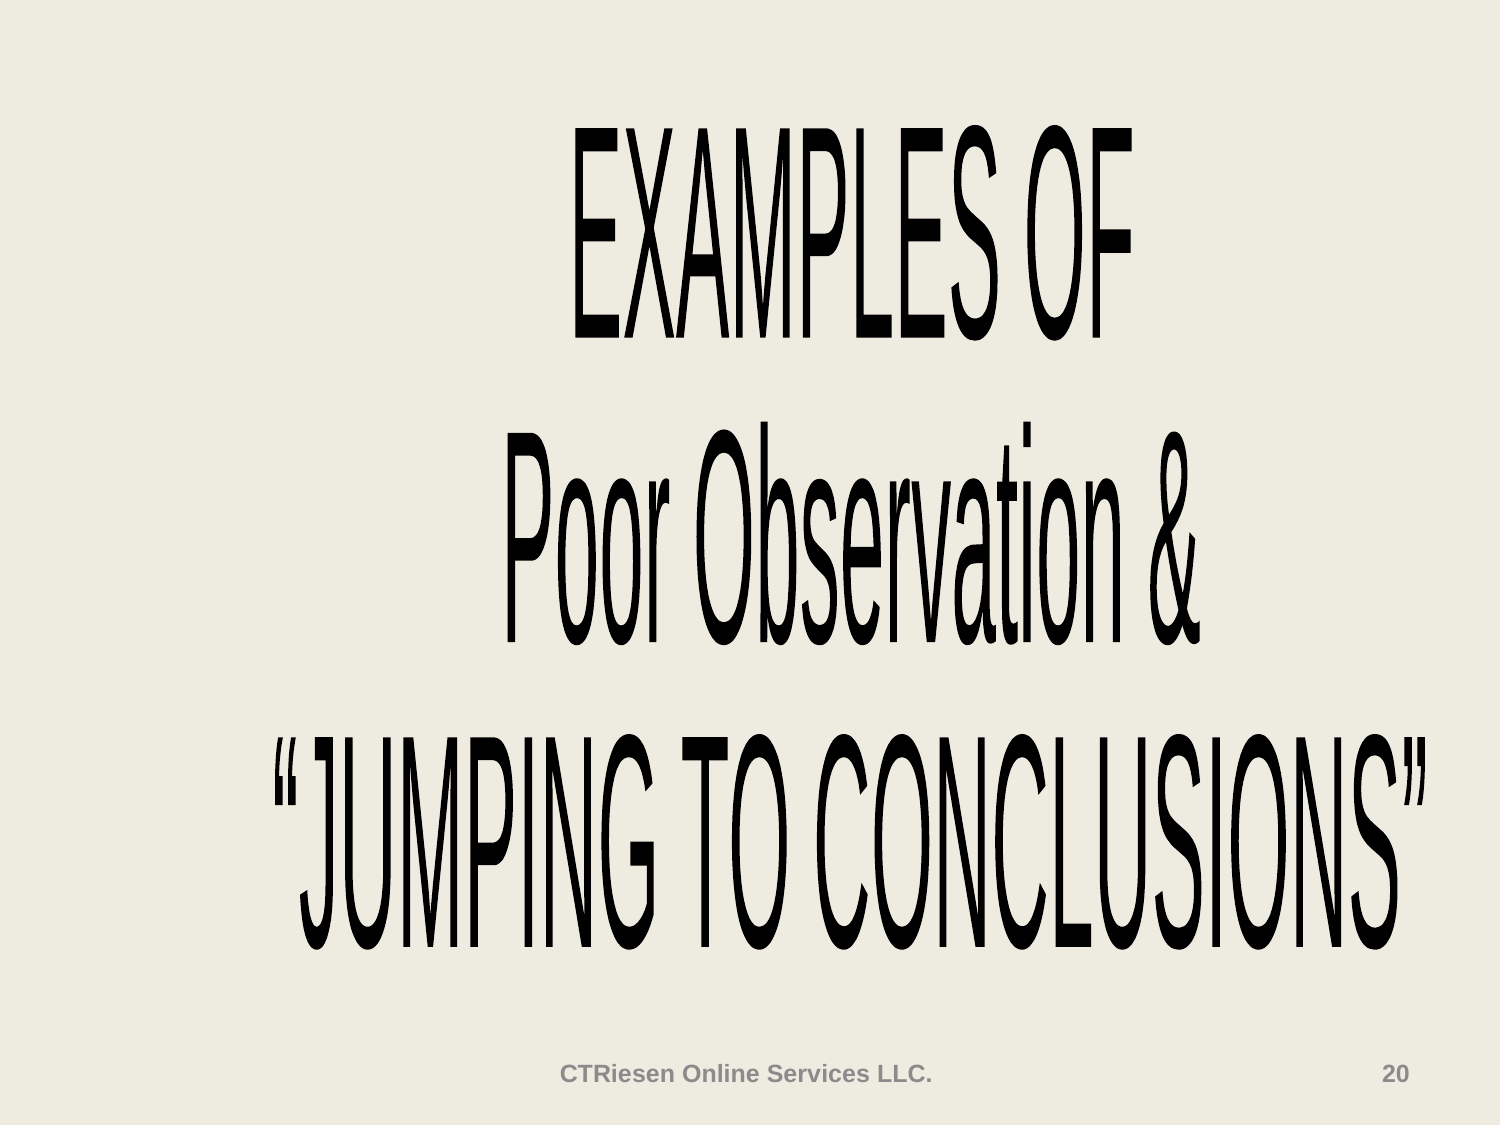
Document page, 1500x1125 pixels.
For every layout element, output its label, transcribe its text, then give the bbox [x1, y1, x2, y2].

footer CTRiesen Online Services LLC. [512, 1042, 988, 1103]
slide_number 20 [1074, 1042, 1425, 1103]
